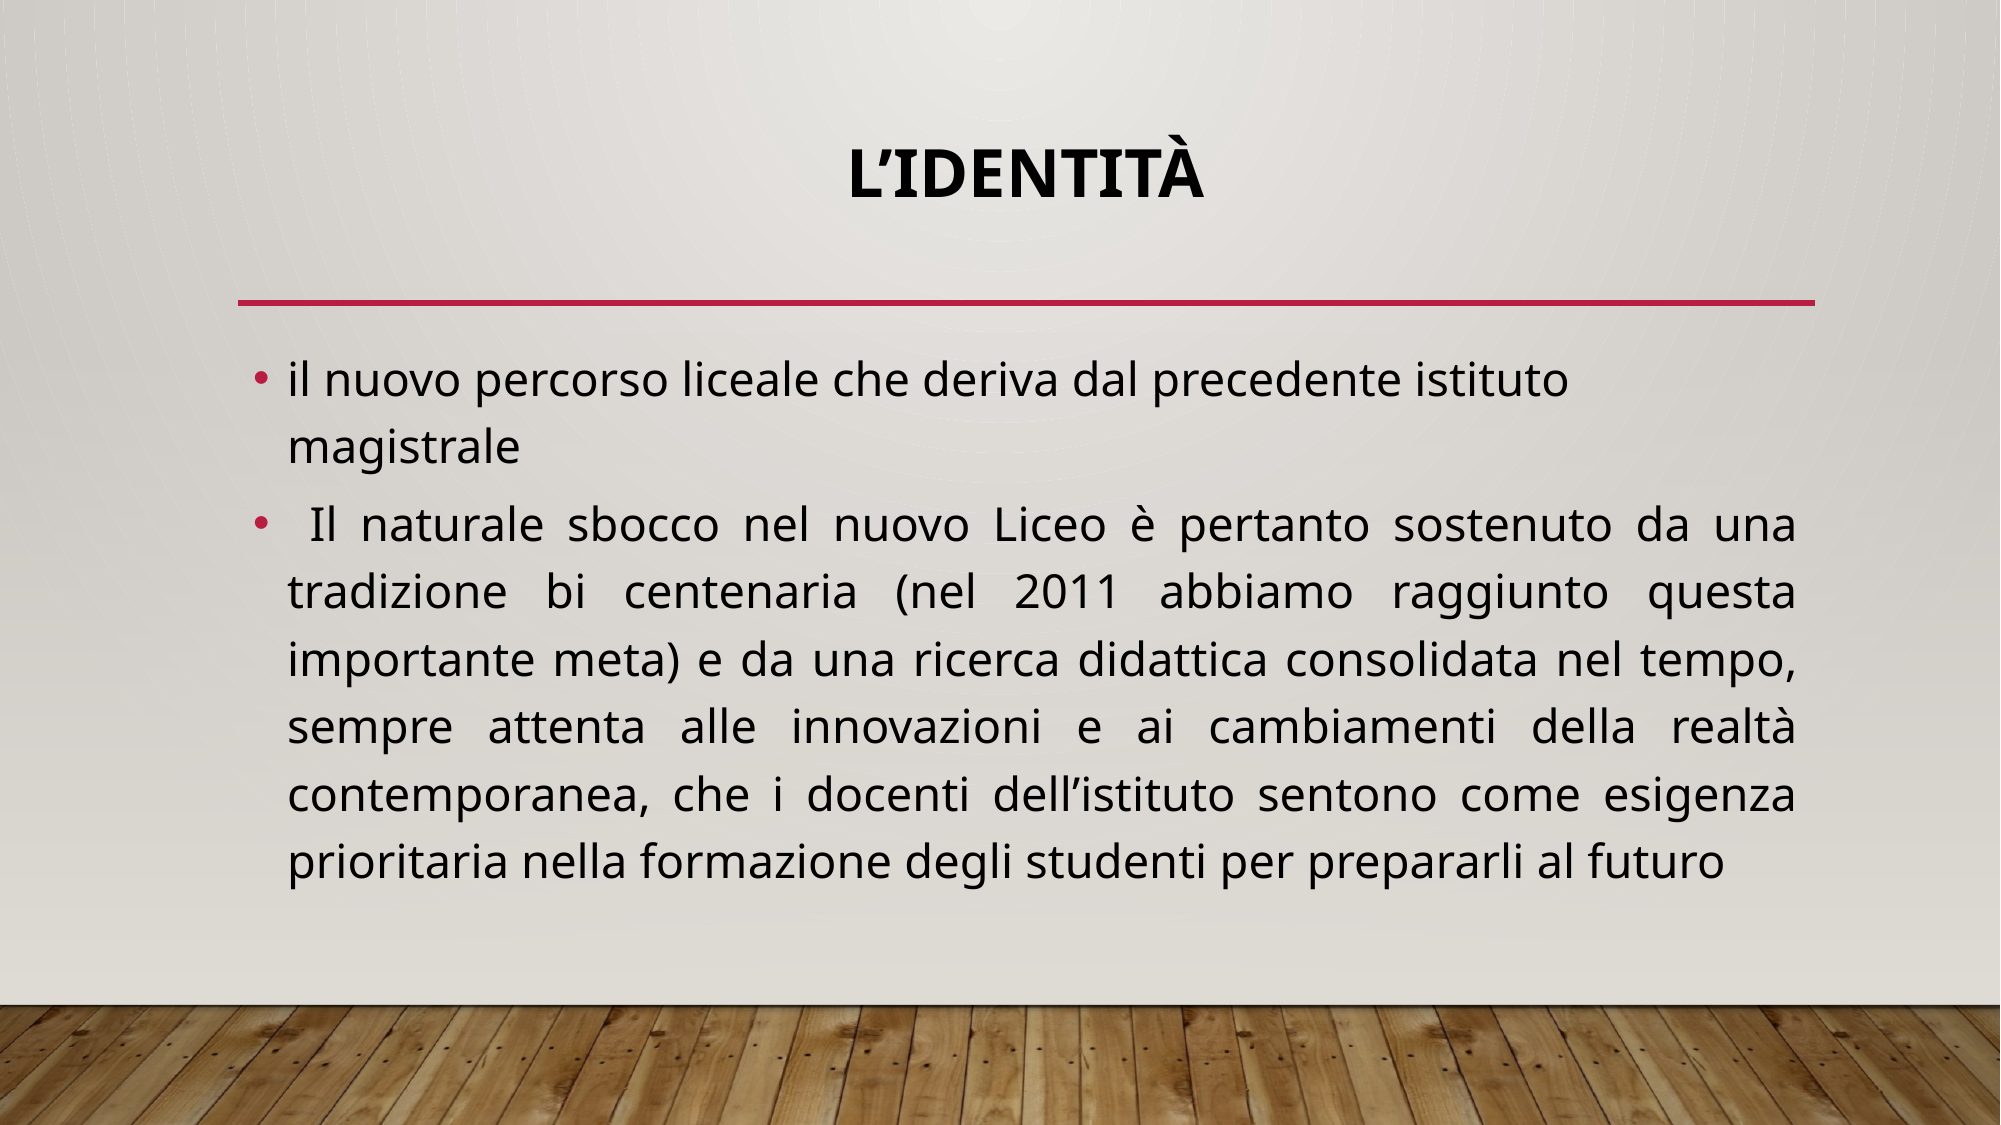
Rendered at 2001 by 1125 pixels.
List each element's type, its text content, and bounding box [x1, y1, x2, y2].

picture [0, 1005, 2000, 1125]
title L’identità [238, 131, 1814, 305]
list il nuovo percorso liceale che deriva dal precedente istituto magistrale Il naturale sbocco nel nuovo Liceo è pertanto sostenuto da una tradizione bi centenaria (nel 2011 abbiamo raggiunto questa importante meta) e da una ricerca didattica consolidata nel tempo, sempre attenta alle innovazioni e ai cambiamenti della realtà contemporanea, che i docenti dell’istituto sentono come esigenza prioritaria nella formazione degli studenti per prepararli al futuro [238, 330, 1814, 897]
